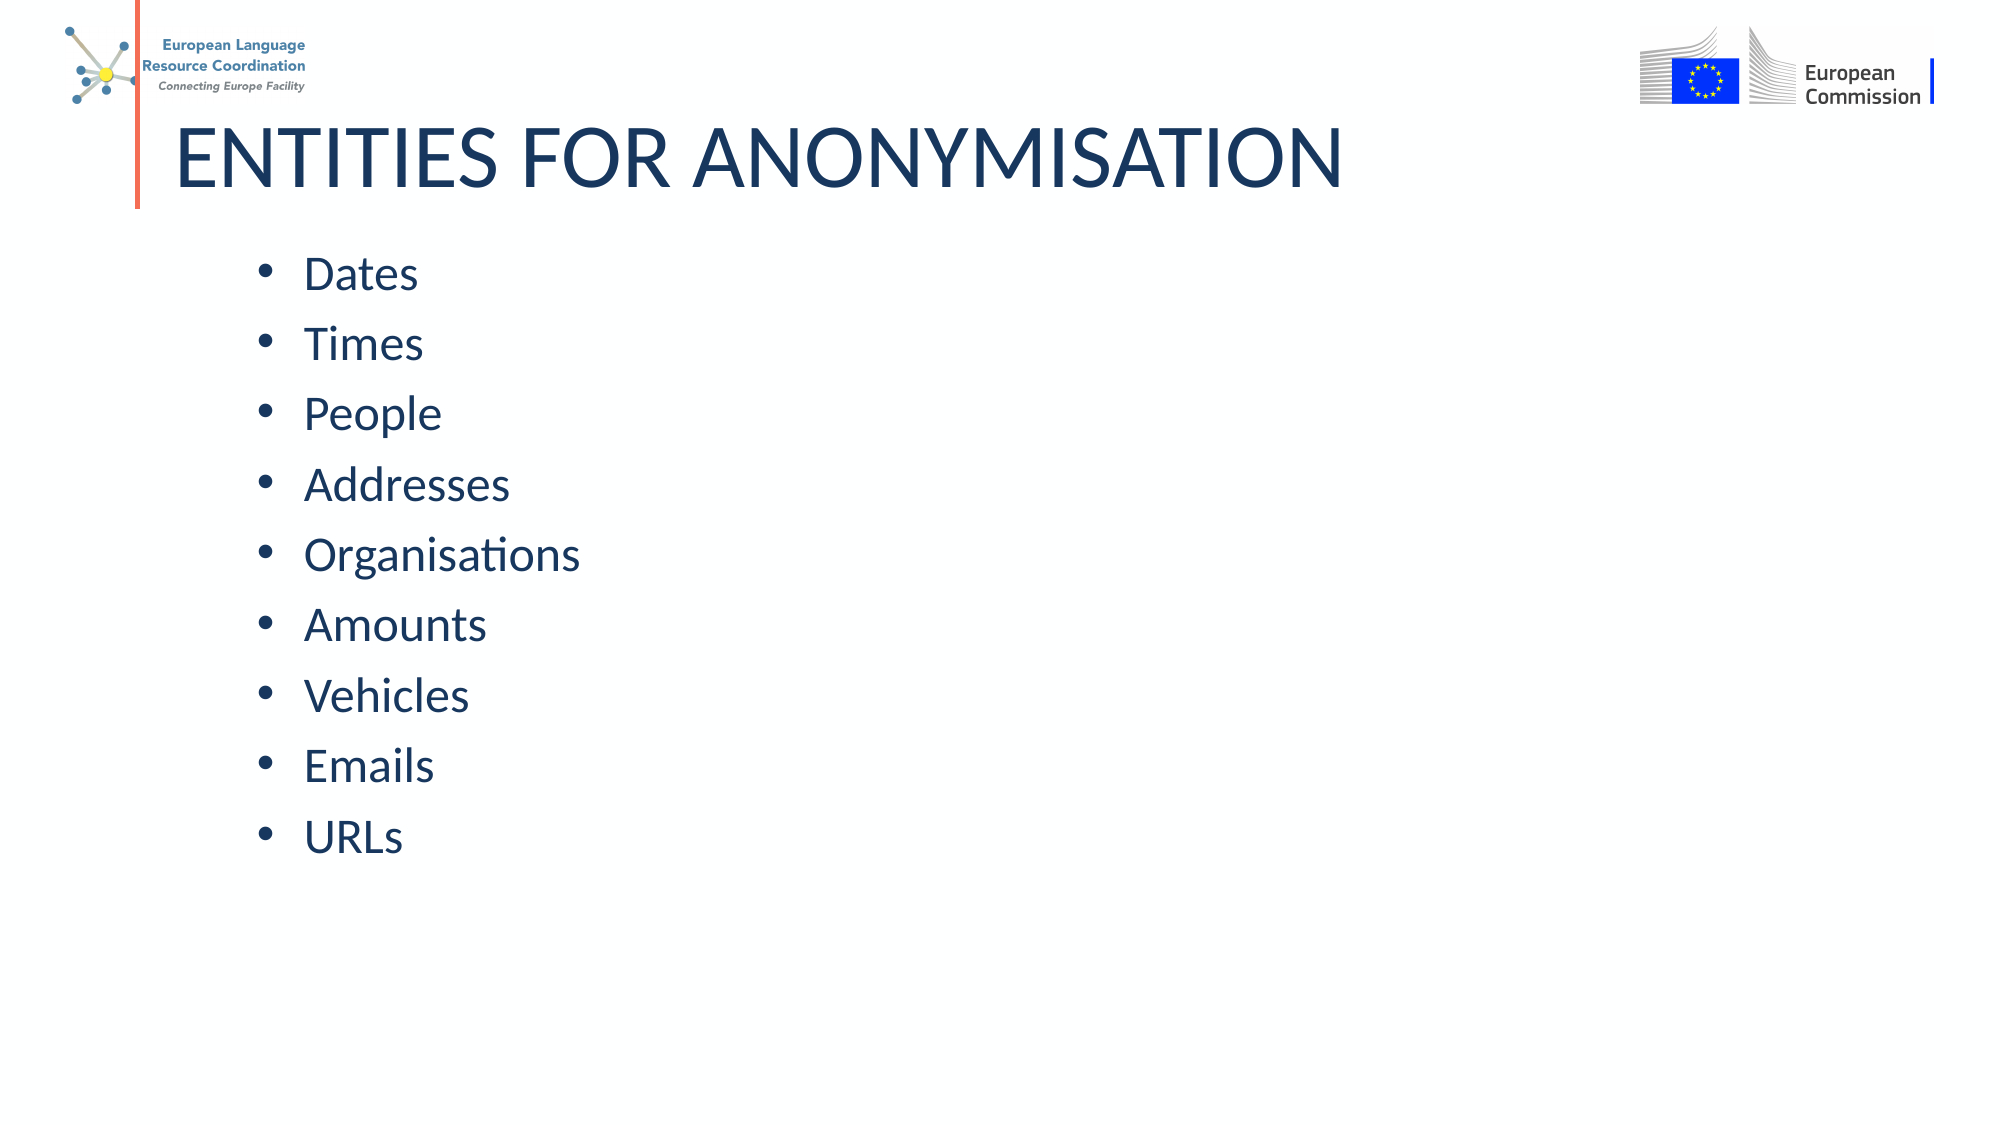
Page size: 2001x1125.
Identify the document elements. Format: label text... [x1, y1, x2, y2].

picture [1640, 26, 1934, 104]
picture [65, 26, 135, 104]
list Dates Times People Addresses Organisations Amounts Vehicles Emails URLs [137, 232, 1927, 870]
title Entities for Anonymisation [159, 79, 1885, 208]
picture [140, 26, 305, 104]
